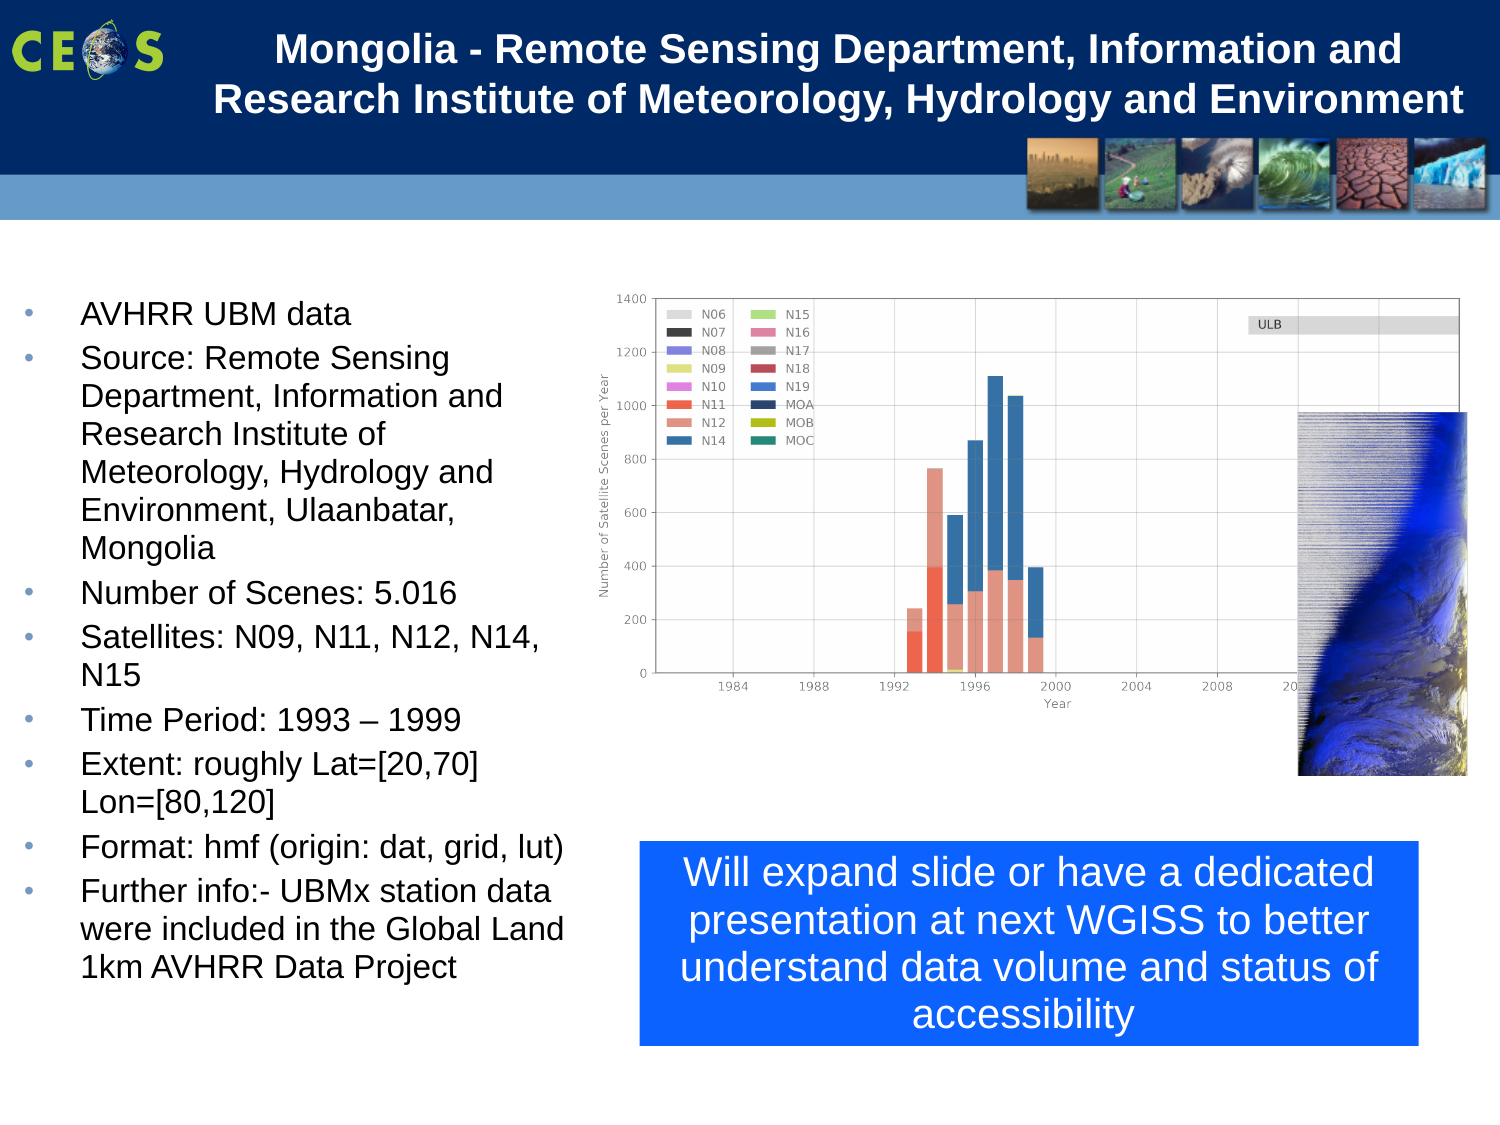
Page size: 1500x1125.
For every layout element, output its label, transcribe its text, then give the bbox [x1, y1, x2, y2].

text_box Will expand slide or have a dedicated presentation at next WGISS to better understand data volume and status of accessibility [639, 841, 1419, 1046]
text_box AVHRR UBM data Source: Remote Sensing Department, Information and Research Institute of Meteorology, Hydrology and Environment, Ulaanbatar, Mongolia Number of Scenes: 5.016 Satellites: N09, N11, N12, N14, N15 Time Period: 1993 – 1999 Extent: roughly Lat=[20,70] Lon=[80,120] Format: hmf (origin: dat, grid, lut) Further info:- UBMx station data were included in the Global Land 1km AVHRR Data Project [9, 287, 582, 994]
picture [1297, 412, 1468, 776]
title Mongolia - Remote Sensing Department, Information and Research Institute of Meteorology, Hydrology and Environment [189, 30, 1488, 114]
picture [0, 0, 1500, 220]
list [590, 285, 1468, 719]
